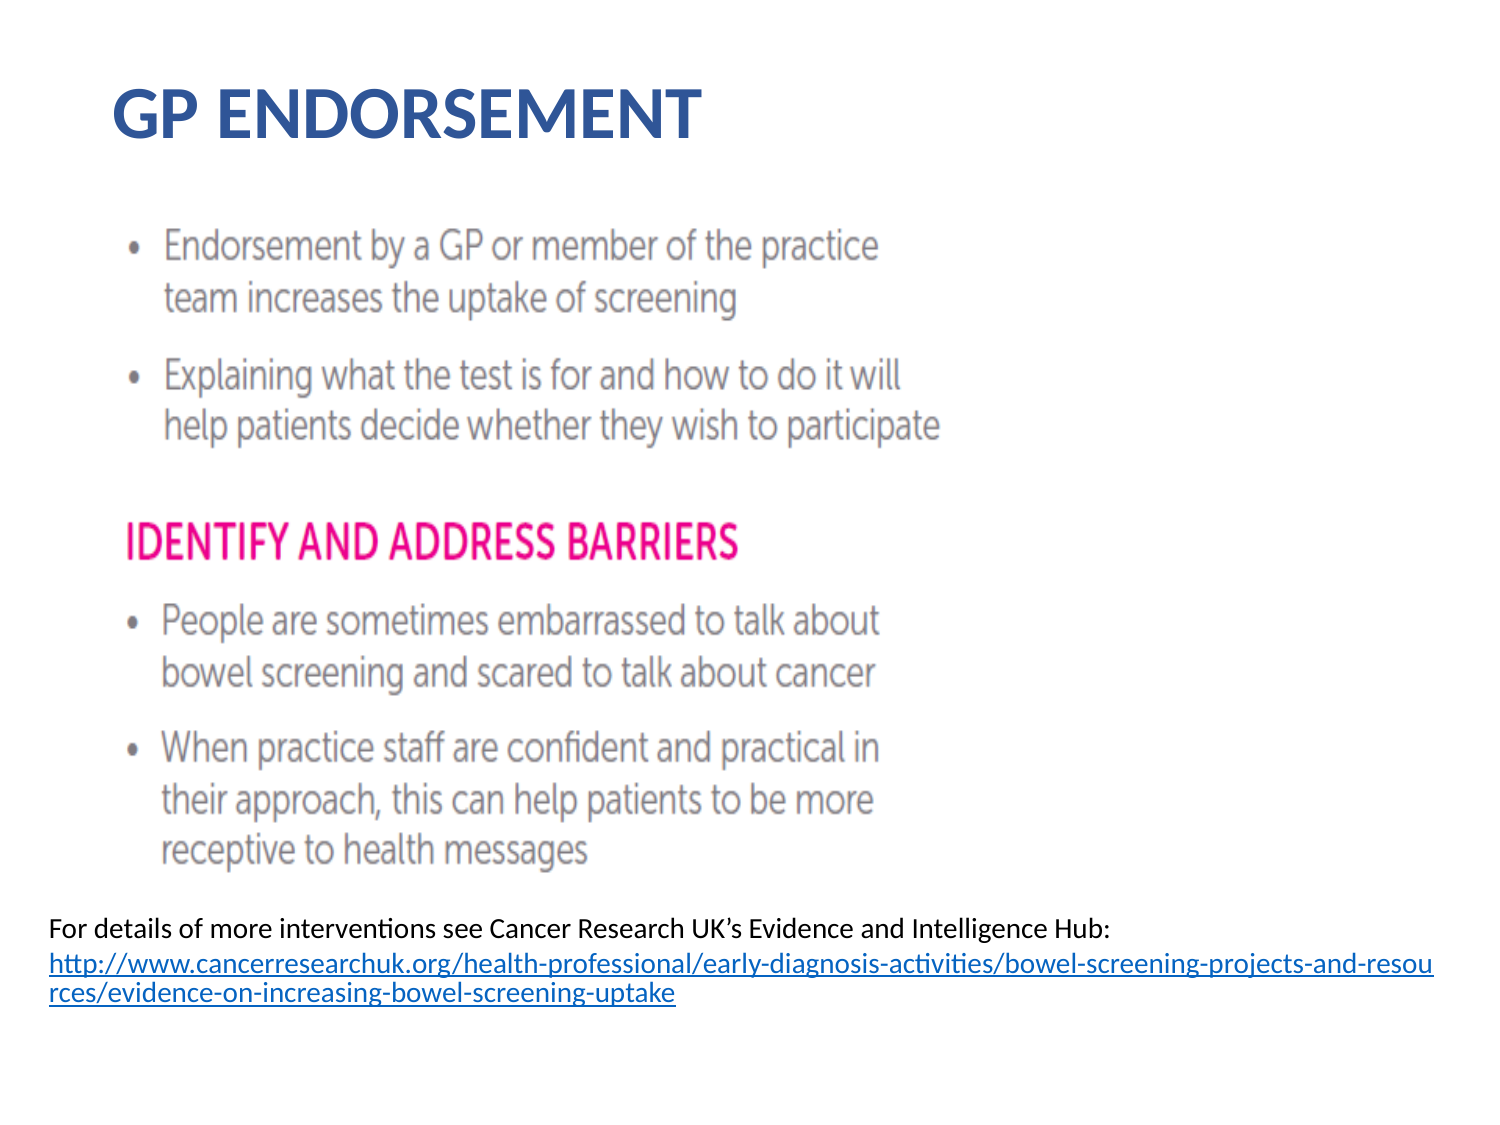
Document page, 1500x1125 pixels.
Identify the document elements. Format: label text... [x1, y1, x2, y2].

text_box For details of more interventions see Cancer Research UK’s Evidence and Intelligence Hub: http://www.cancerresearchuk.org/health-professional/early-diagnosis-activities/bowel-screening-projects-and-resources/evidence-on-increasing-bowel-screening-uptake [34, 902, 1454, 1022]
picture [123, 197, 972, 459]
picture [123, 502, 916, 903]
text_box GP ENDORSEMENT [97, 56, 890, 161]
